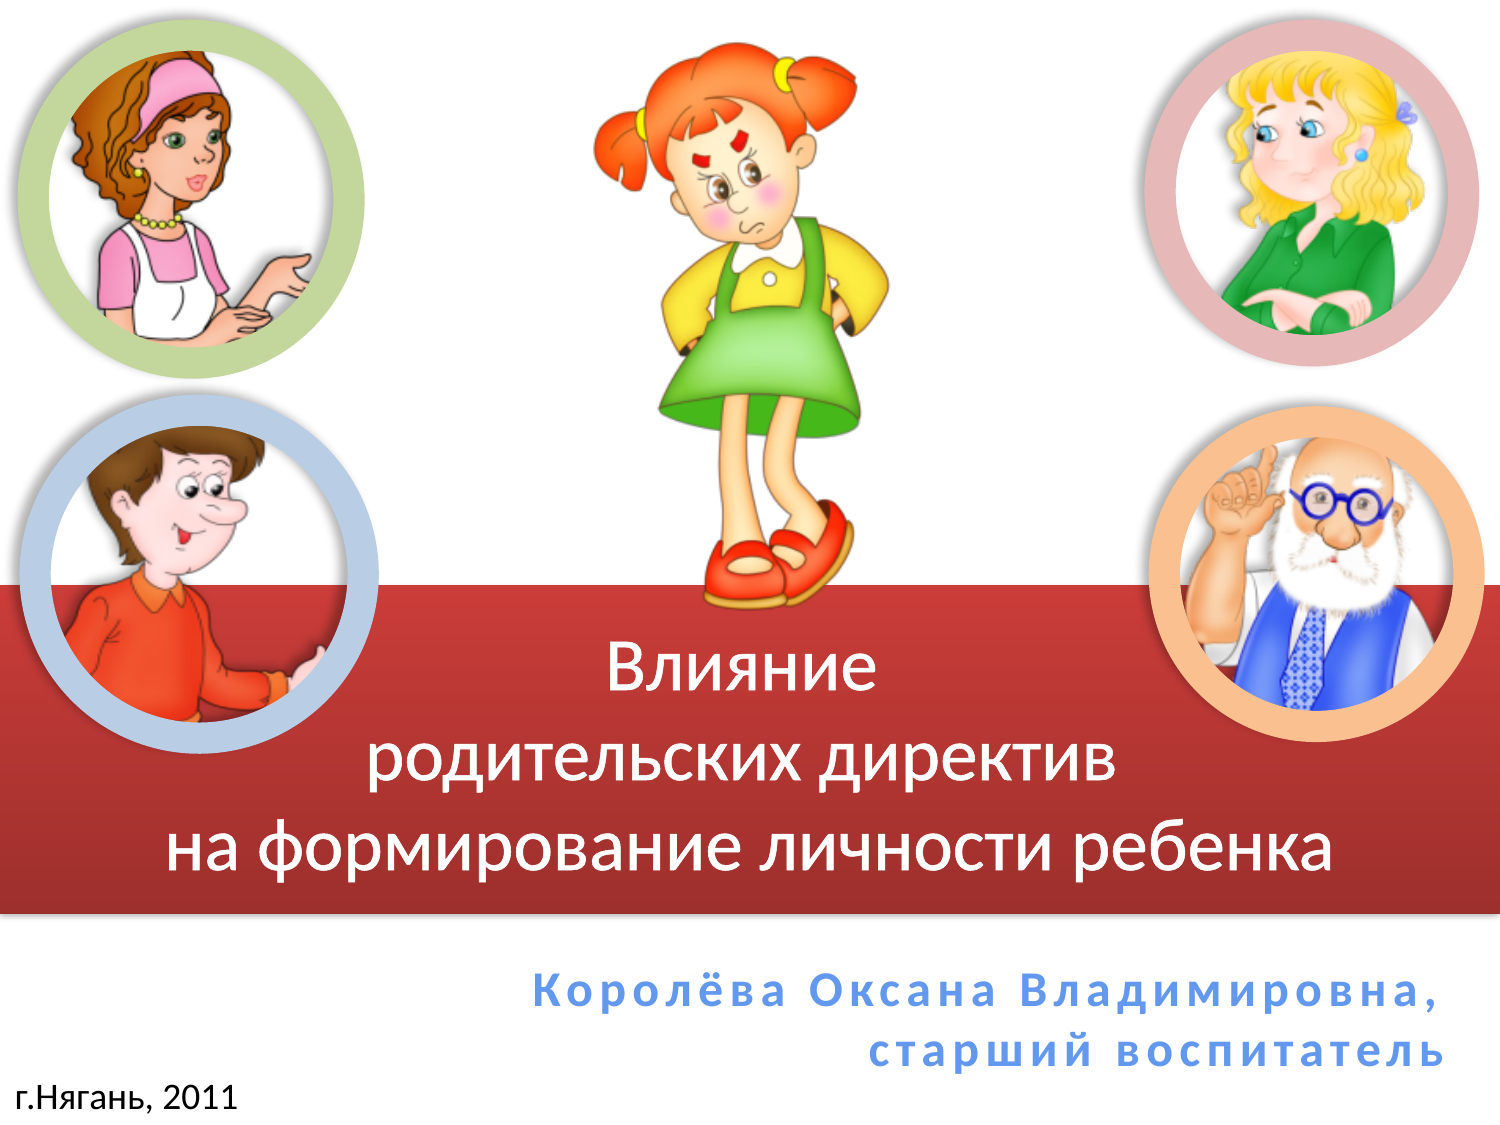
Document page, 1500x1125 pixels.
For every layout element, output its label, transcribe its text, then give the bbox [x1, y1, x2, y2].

picture [32, 34, 350, 364]
picture [1164, 421, 1470, 727]
title Влияние родительских директив на формирование личности ребенка [0, 585, 1500, 914]
subtitle Королёва Оксана Владимировна, старший воспитатель [515, 949, 1477, 1090]
picture [34, 409, 364, 739]
text_box г.Нягань, 2011 [0, 1064, 750, 1125]
picture [592, 34, 903, 636]
picture [1159, 34, 1464, 352]
